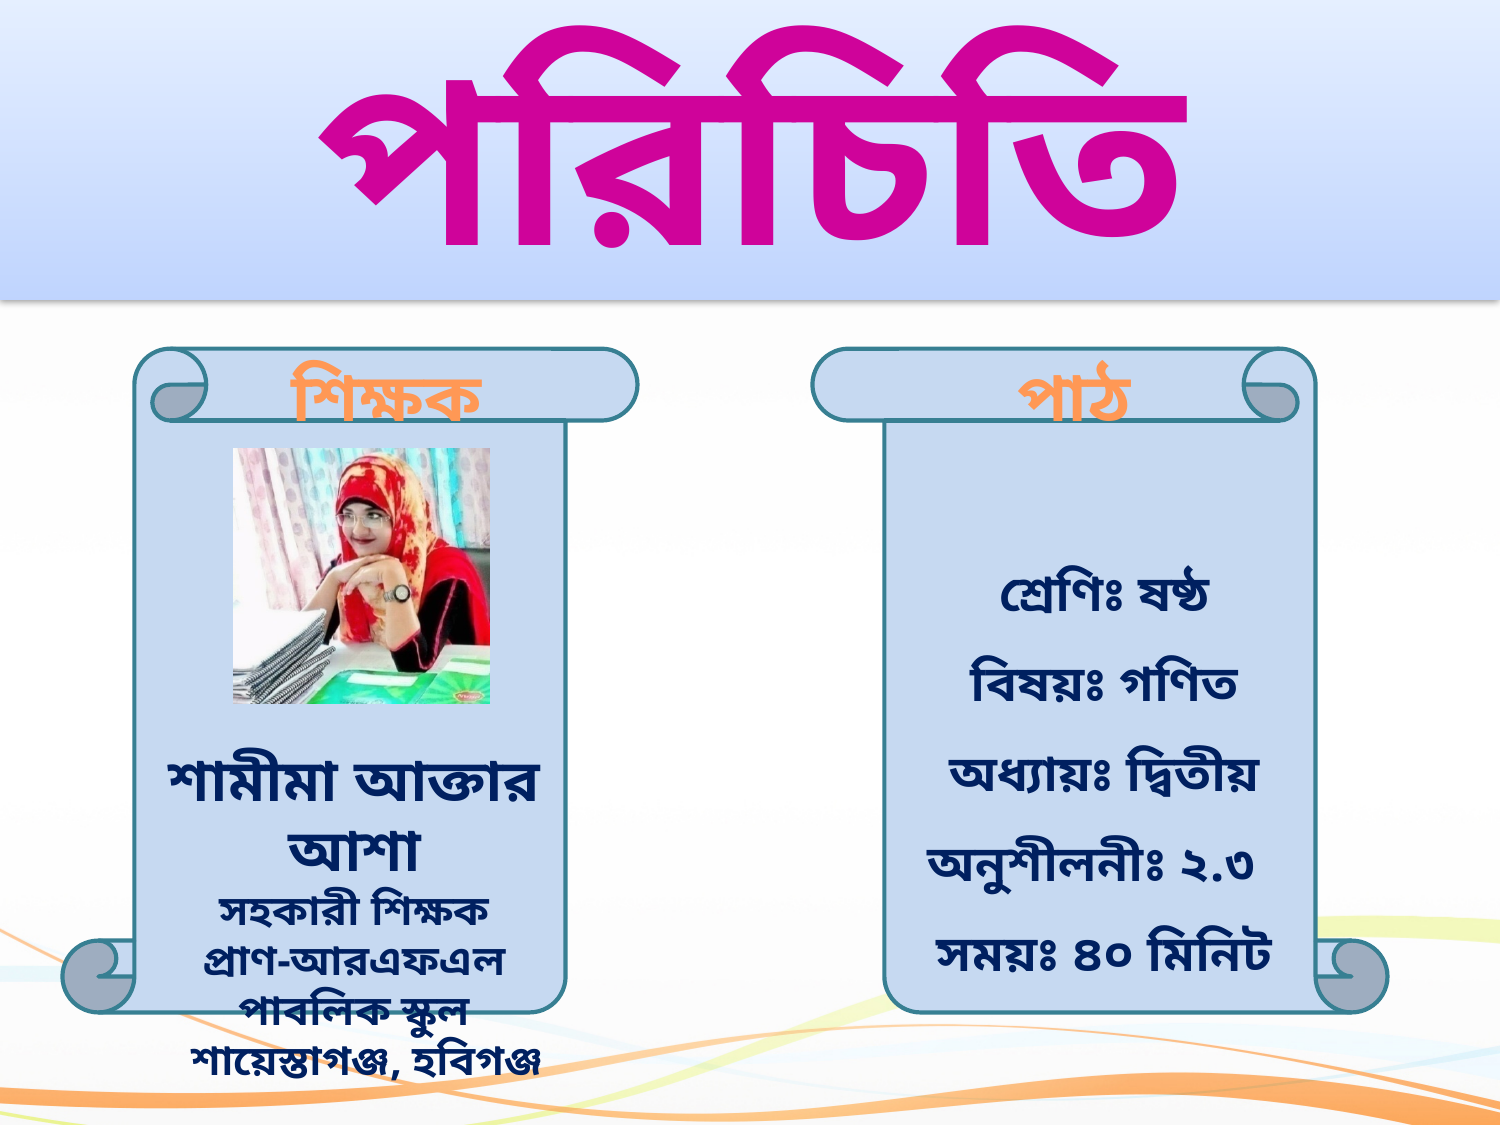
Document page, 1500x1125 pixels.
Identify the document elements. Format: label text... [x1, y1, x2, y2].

title পরিচিতি [0, 0, 1500, 301]
text_box শ্রেণিঃ ষষ্ঠ বিষয়ঃ গণিত অধ্যায়ঃ দ্বিতীয় অনুশীলনীঃ ২.৩ সময়ঃ ৪০ মিনিট [890, 523, 1319, 989]
text_box শামীমা আক্তার আশা সহকারী শিক্ষক প্রাণ-আরএফএল পাবলিক স্কুল শায়েস্তাগঞ্জ, হবিগঞ্জ [140, 736, 569, 1091]
text_box পাঠ [864, 346, 1283, 442]
text_box [60, 346, 568, 1015]
text_box শিক্ষক [177, 346, 596, 442]
picture [0, 301, 1500, 1125]
text_box [596, 346, 640, 423]
text_box [882, 346, 1390, 1015]
text_box [810, 346, 864, 423]
